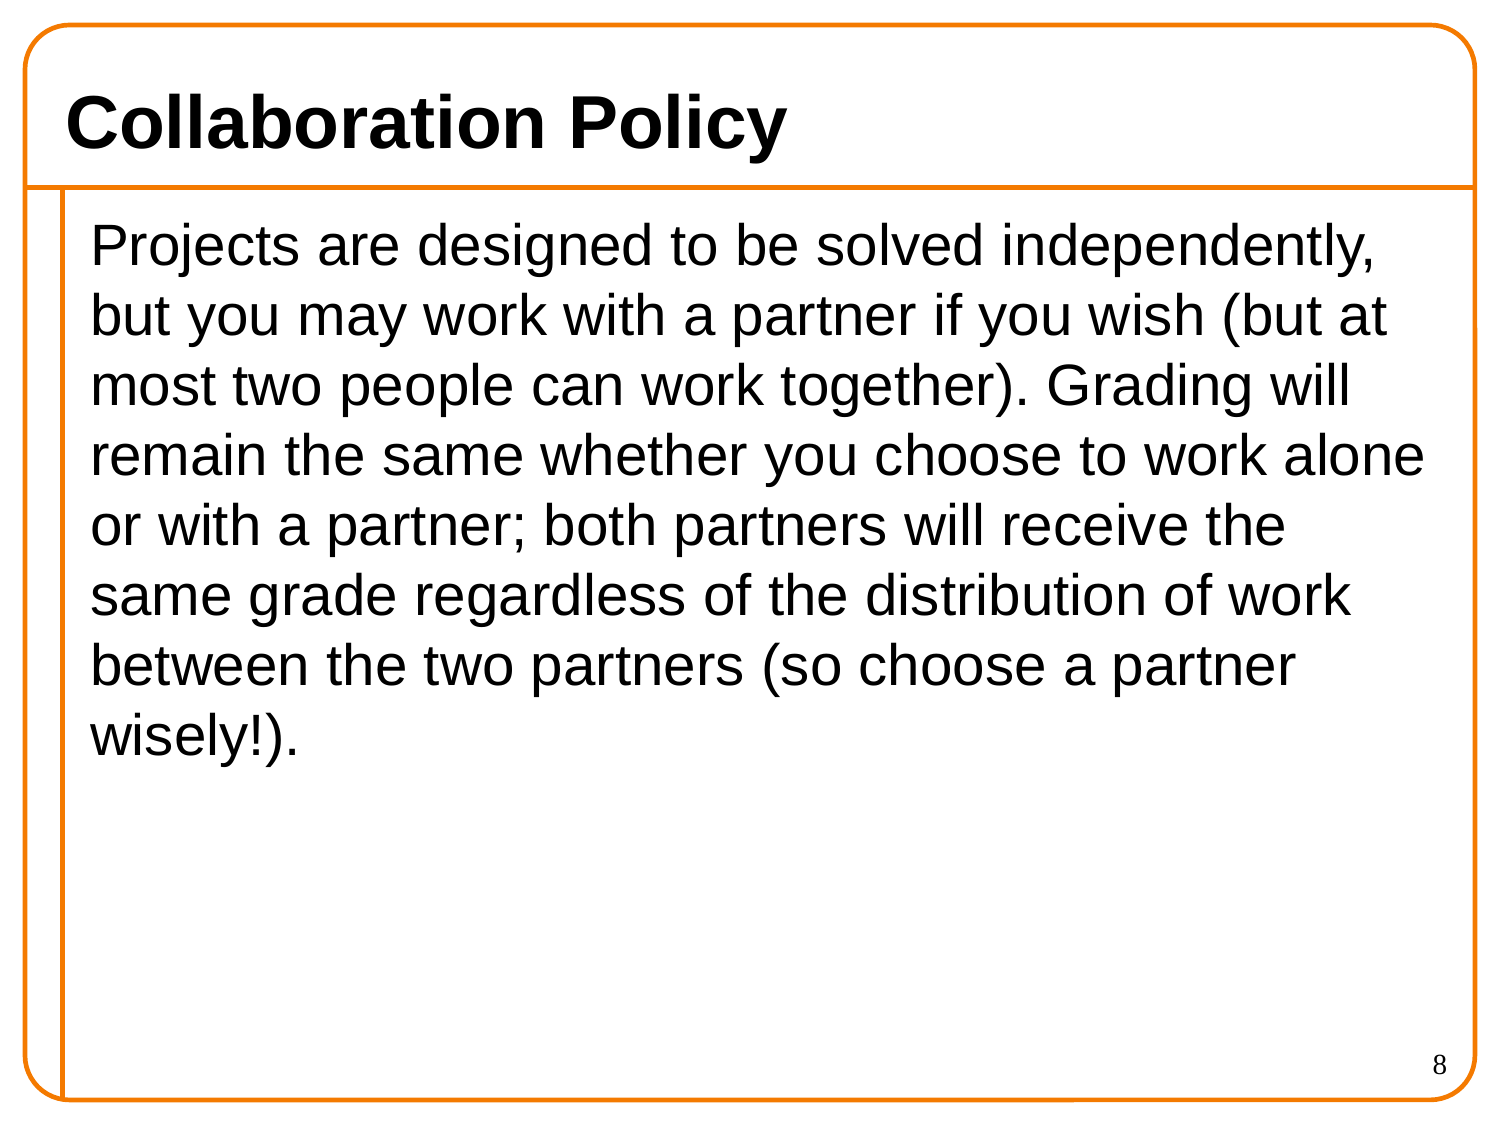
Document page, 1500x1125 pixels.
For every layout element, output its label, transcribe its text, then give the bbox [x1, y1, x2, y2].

slide_number 8 [1312, 1037, 1463, 1101]
list Projects are designed to be solved independently, but you may work with a partner if you wish (but at most two people can work together). Grading will remain the same whether you choose to work alone or with a partner; both partners will receive the same grade regardless of the distribution of work between the two partners (so choose a partner wisely!). [75, 200, 1463, 1100]
title Collaboration Policy [50, 62, 1374, 175]
